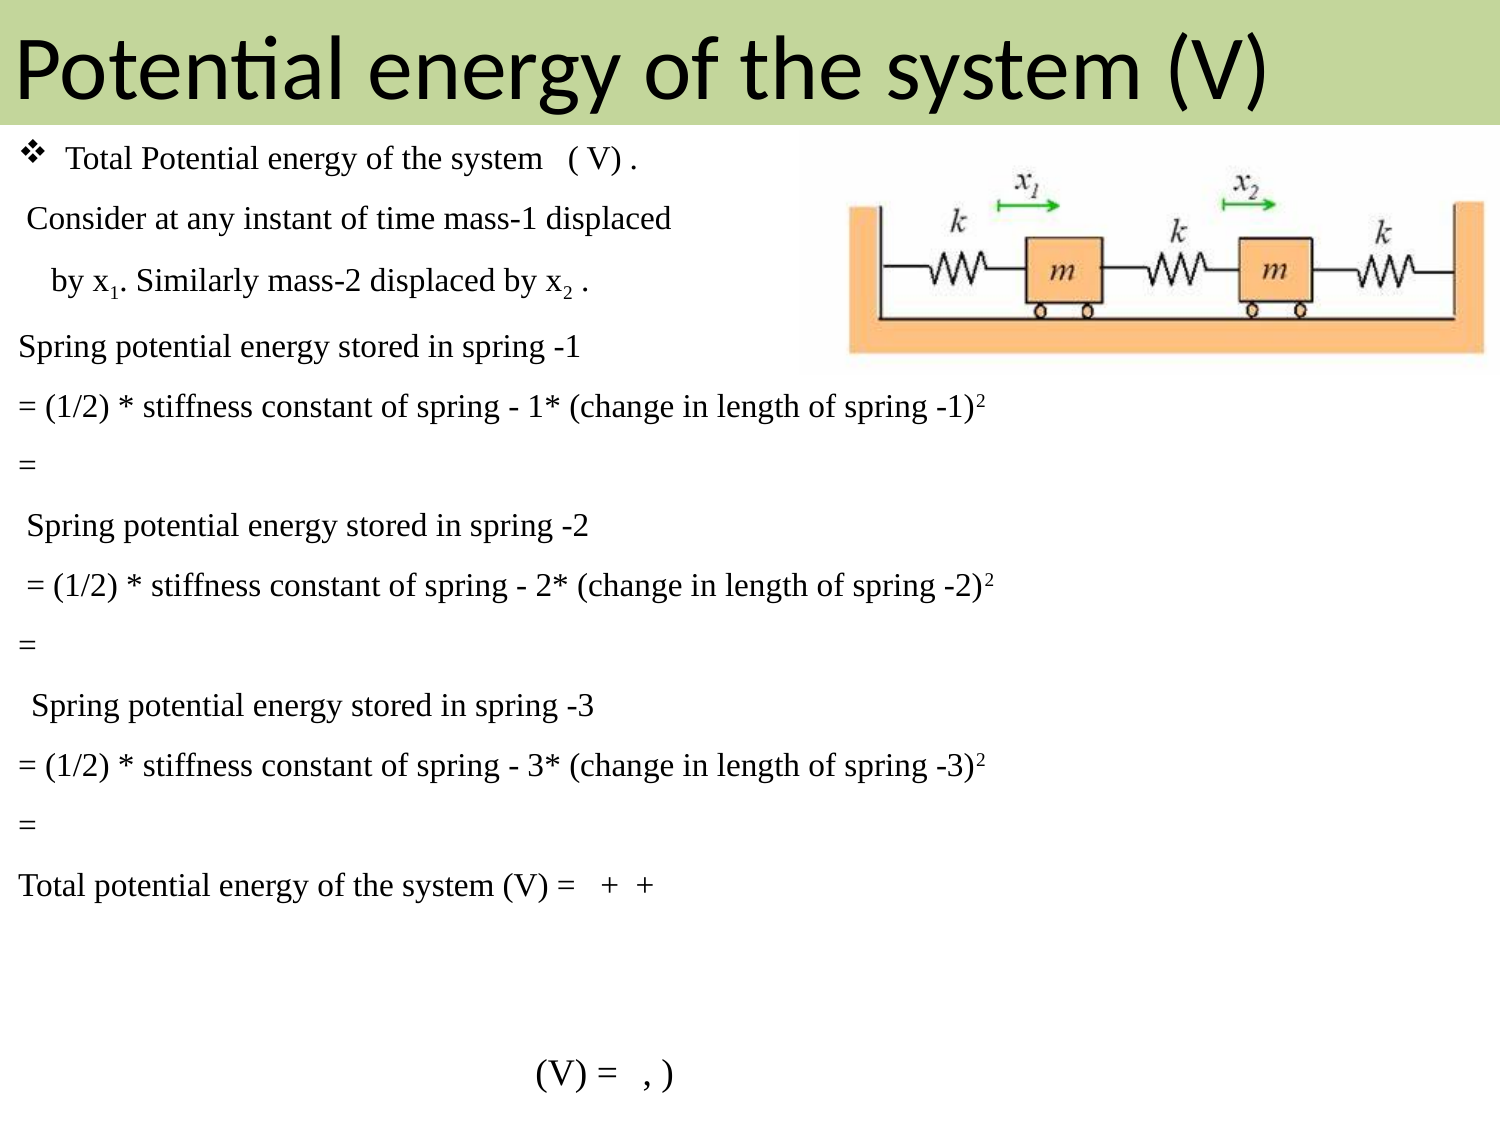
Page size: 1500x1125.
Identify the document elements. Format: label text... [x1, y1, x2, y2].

picture [798, 130, 1500, 376]
title Potential energy of the system (V) [0, 0, 1500, 125]
